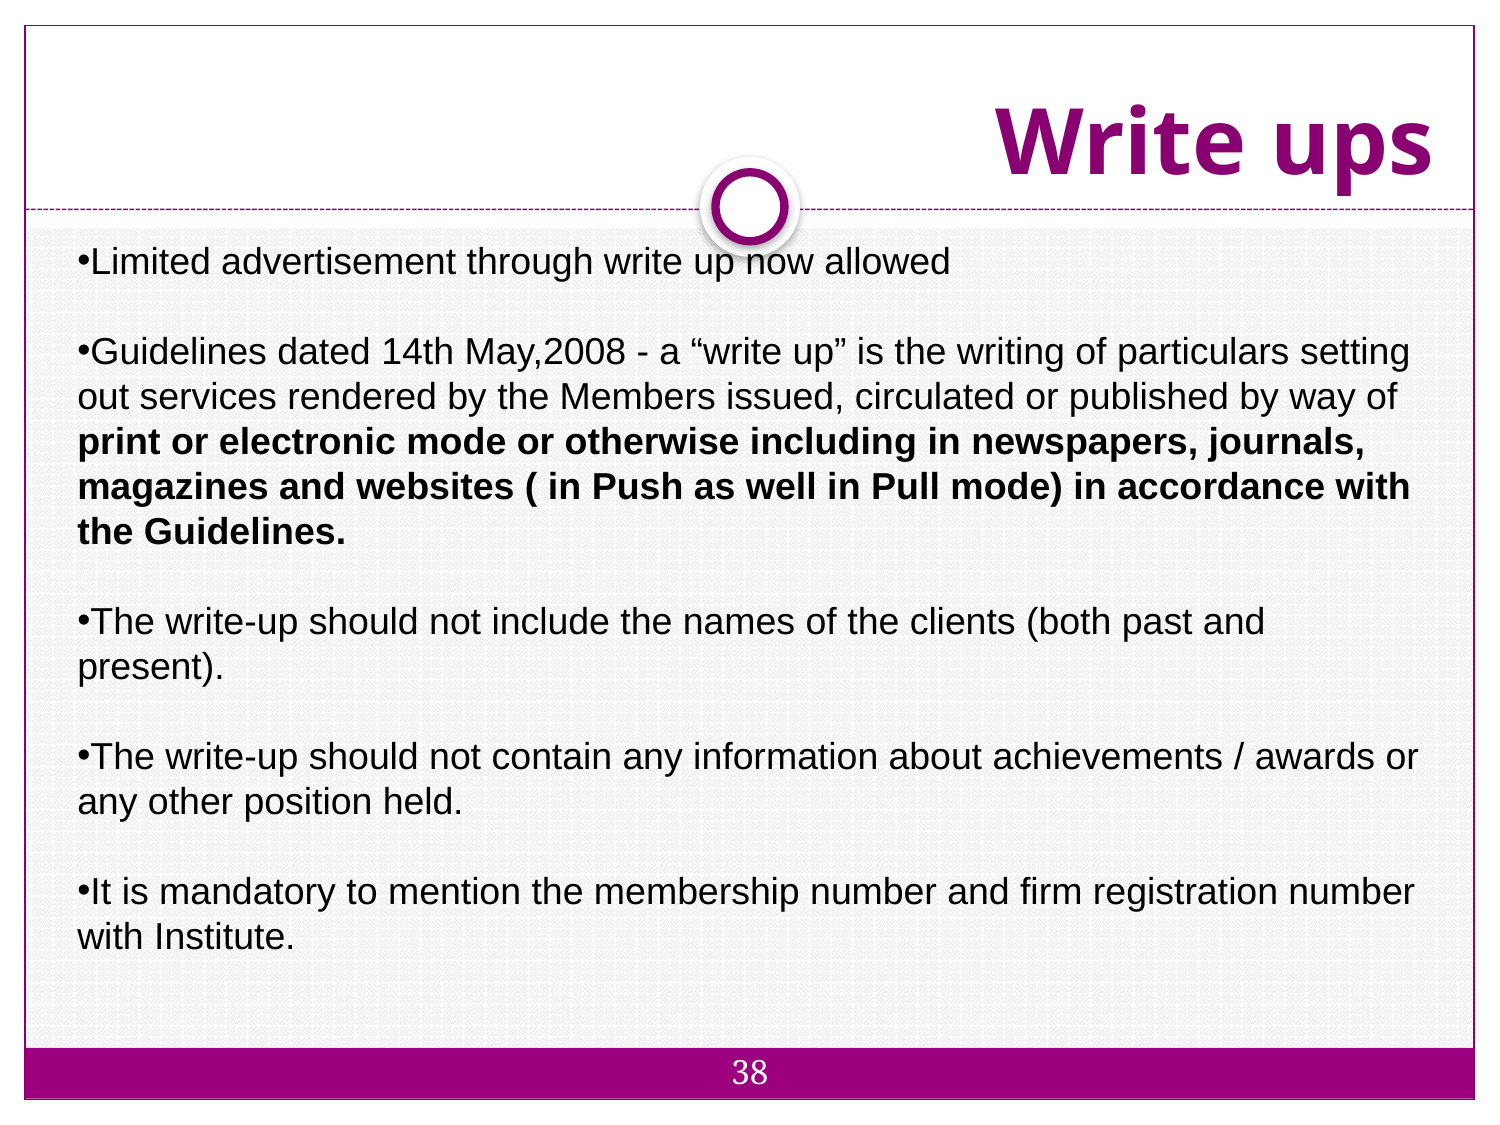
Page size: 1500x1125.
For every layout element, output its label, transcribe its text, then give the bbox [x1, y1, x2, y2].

text_box Limited advertisement through write up now allowed Guidelines dated 14th May,2008 - a “write up” is the writing of particulars setting out services rendered by the Members issued, circulated or published by way of print or electronic mode or otherwise including in newspapers, journals, magazines and websites ( in Push as well in Pull mode) in accordance with the Guidelines. The write-up should not include the names of the clients (both past and present). The write-up should not contain any information about achievements / awards or any other position held. It is mandatory to mention the membership number and firm registration number with Institute. [62, 229, 1438, 1055]
slide_number 38 [715, 168, 791, 241]
title Write ups [49, 37, 1450, 200]
